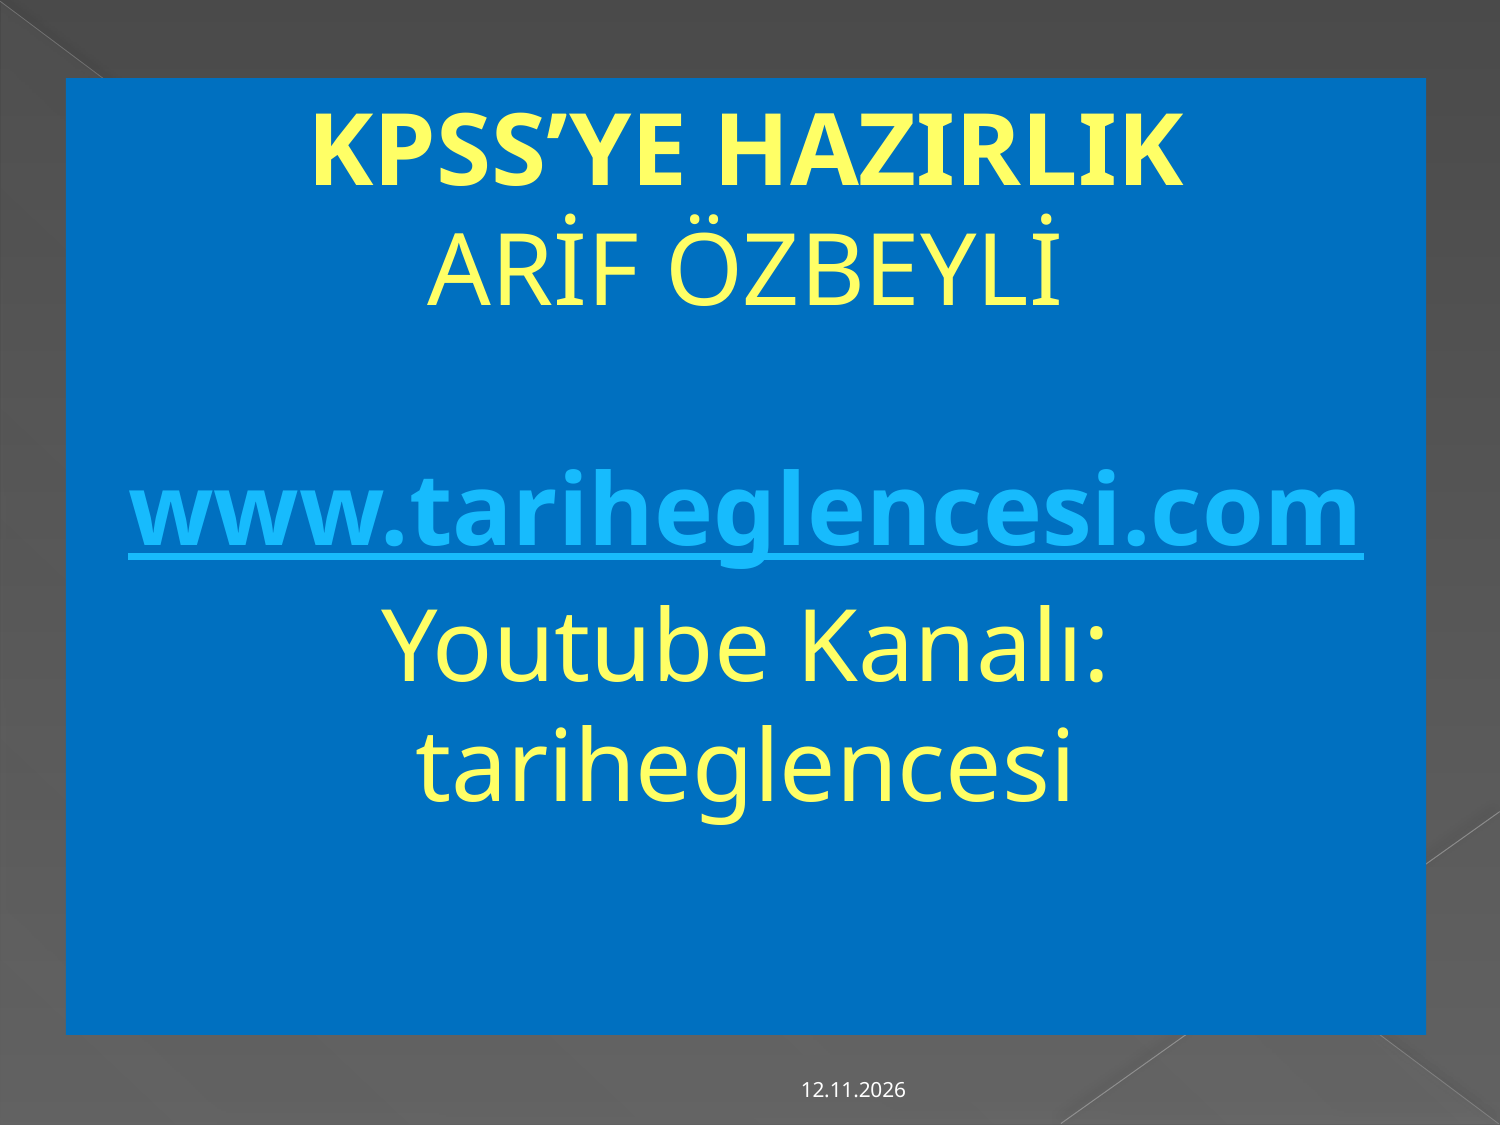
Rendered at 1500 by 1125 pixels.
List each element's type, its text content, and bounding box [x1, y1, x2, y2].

list KPSS’YE HAZIRLIK ARİF ÖZBEYLİ www.tariheglencesi.com Youtube Kanalı: tariheglencesi [65, 78, 1427, 1035]
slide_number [786, 1062, 1136, 1113]
